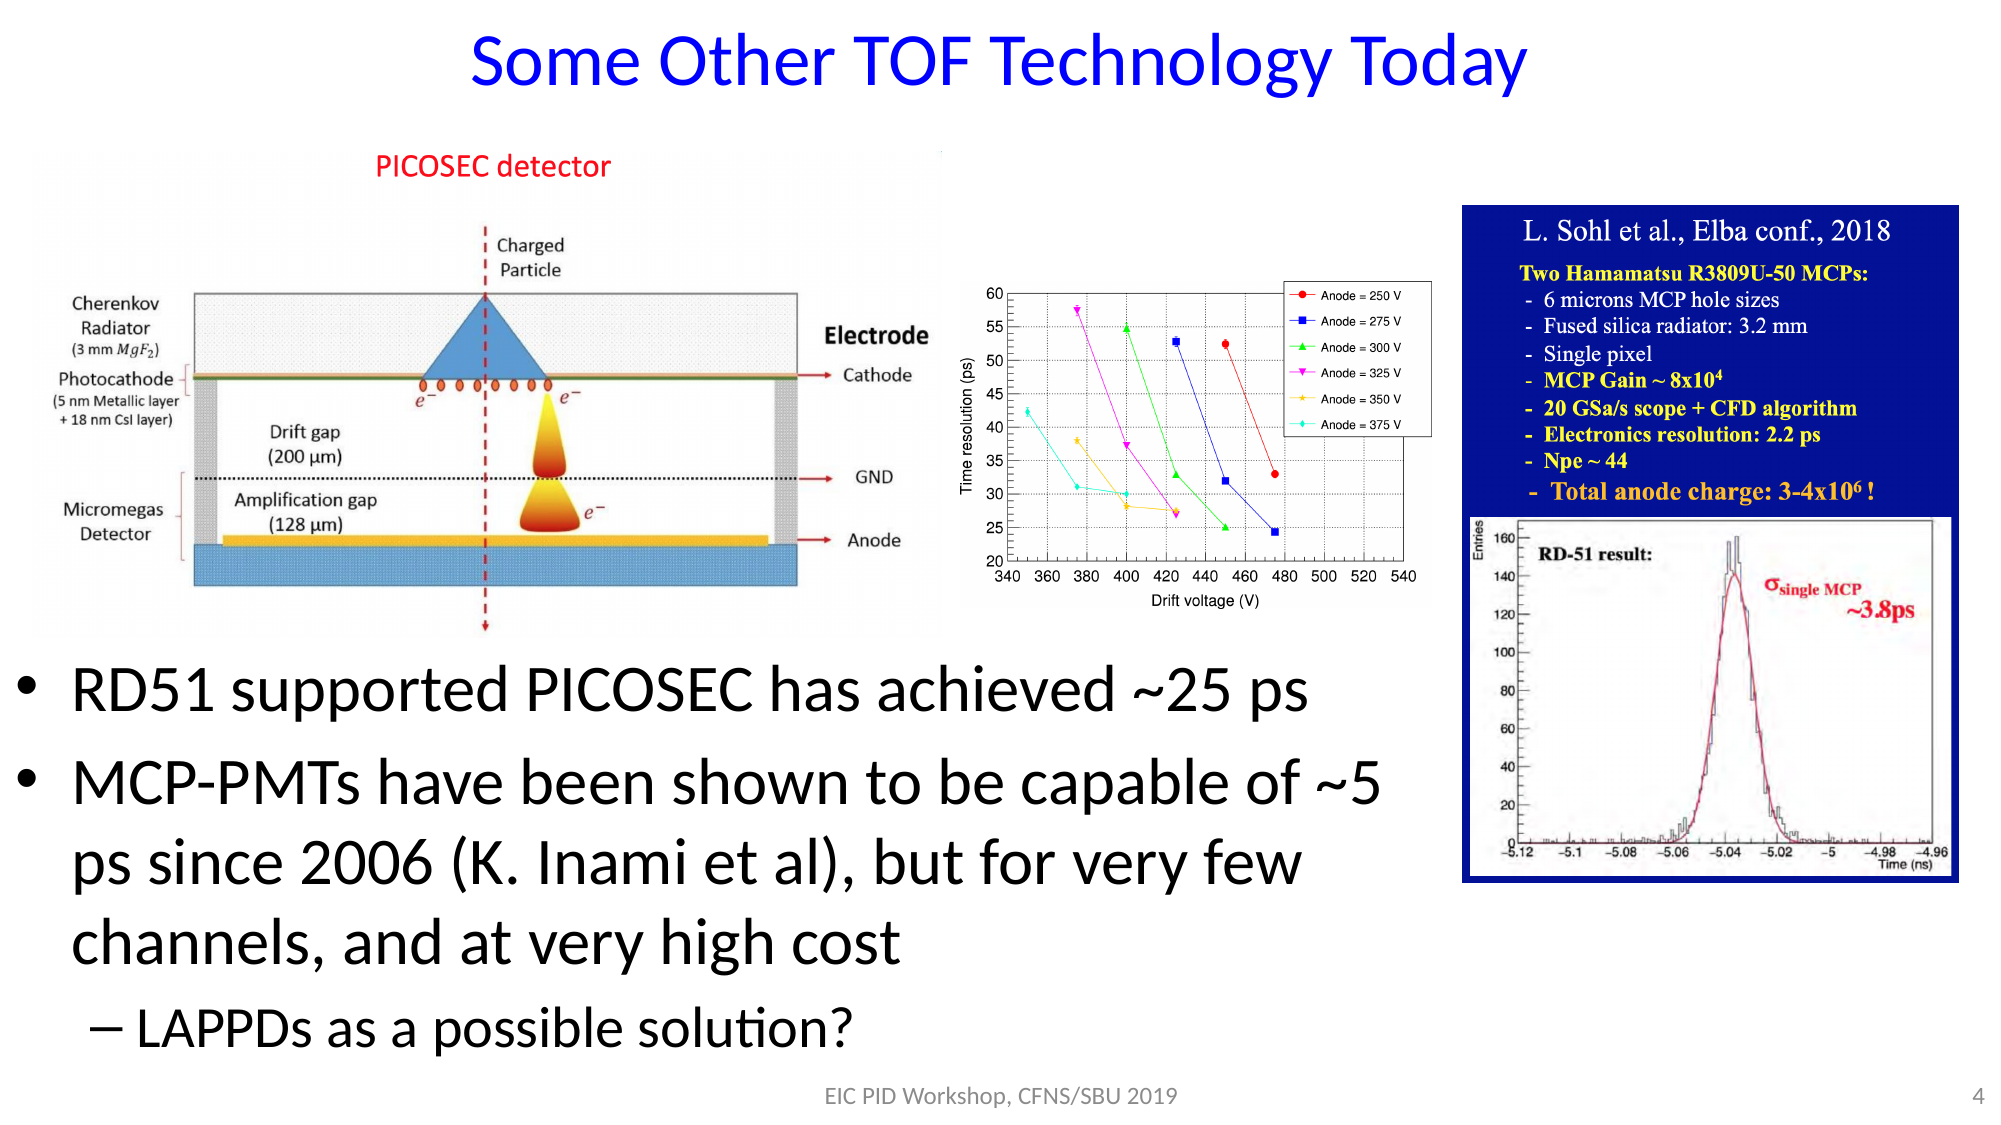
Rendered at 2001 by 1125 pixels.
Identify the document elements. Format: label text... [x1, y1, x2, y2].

picture [1462, 205, 1959, 883]
footer EIC PID Workshop, CFNS/SBU 2019 [684, 1065, 1319, 1125]
slide_number 4 [1905, 1065, 2000, 1125]
title Some Other TOF Technology Today [0, 2, 2000, 109]
picture [29, 151, 942, 638]
list RD51 supported PICOSEC has achieved ~25 ps MCP-PMTs have been shown to be capable of ~5 ps since 2006 (K. Inami et al), but for very few channels, and at very high cost LAPPDs as a possible solution? [0, 636, 1452, 1125]
picture [960, 281, 1432, 609]
